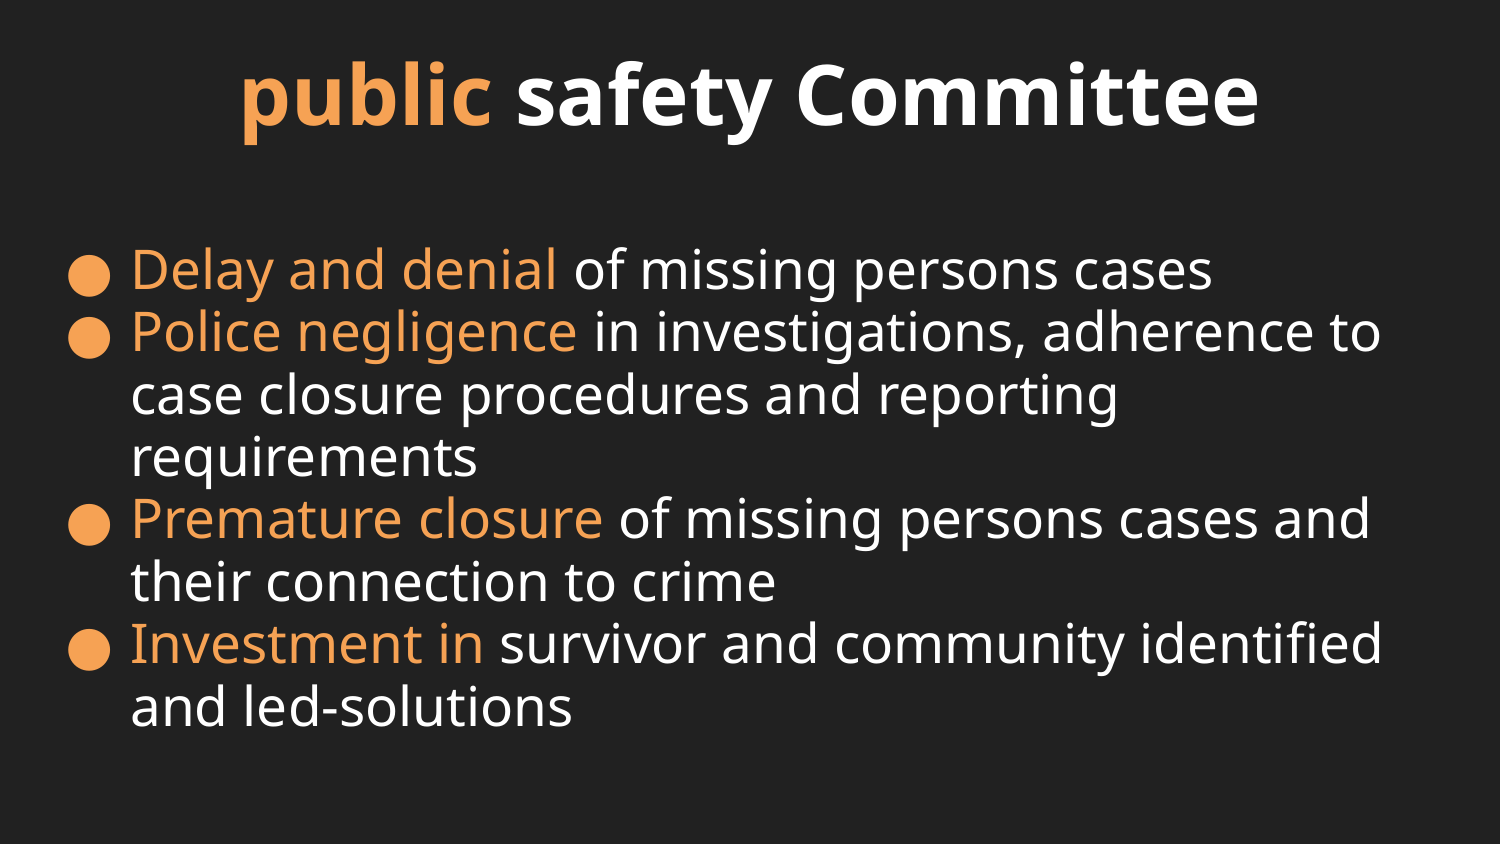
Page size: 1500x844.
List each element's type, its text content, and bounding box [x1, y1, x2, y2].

list Delay and denial of missing persons cases Police negligence in investigations, adherence to case closure procedures and reporting requirements Premature closure of missing persons cases and their connection to crime Investment in survivor and community identified and led-solutions [40, 153, 1460, 722]
title public safety Committee [125, 26, 1375, 121]
